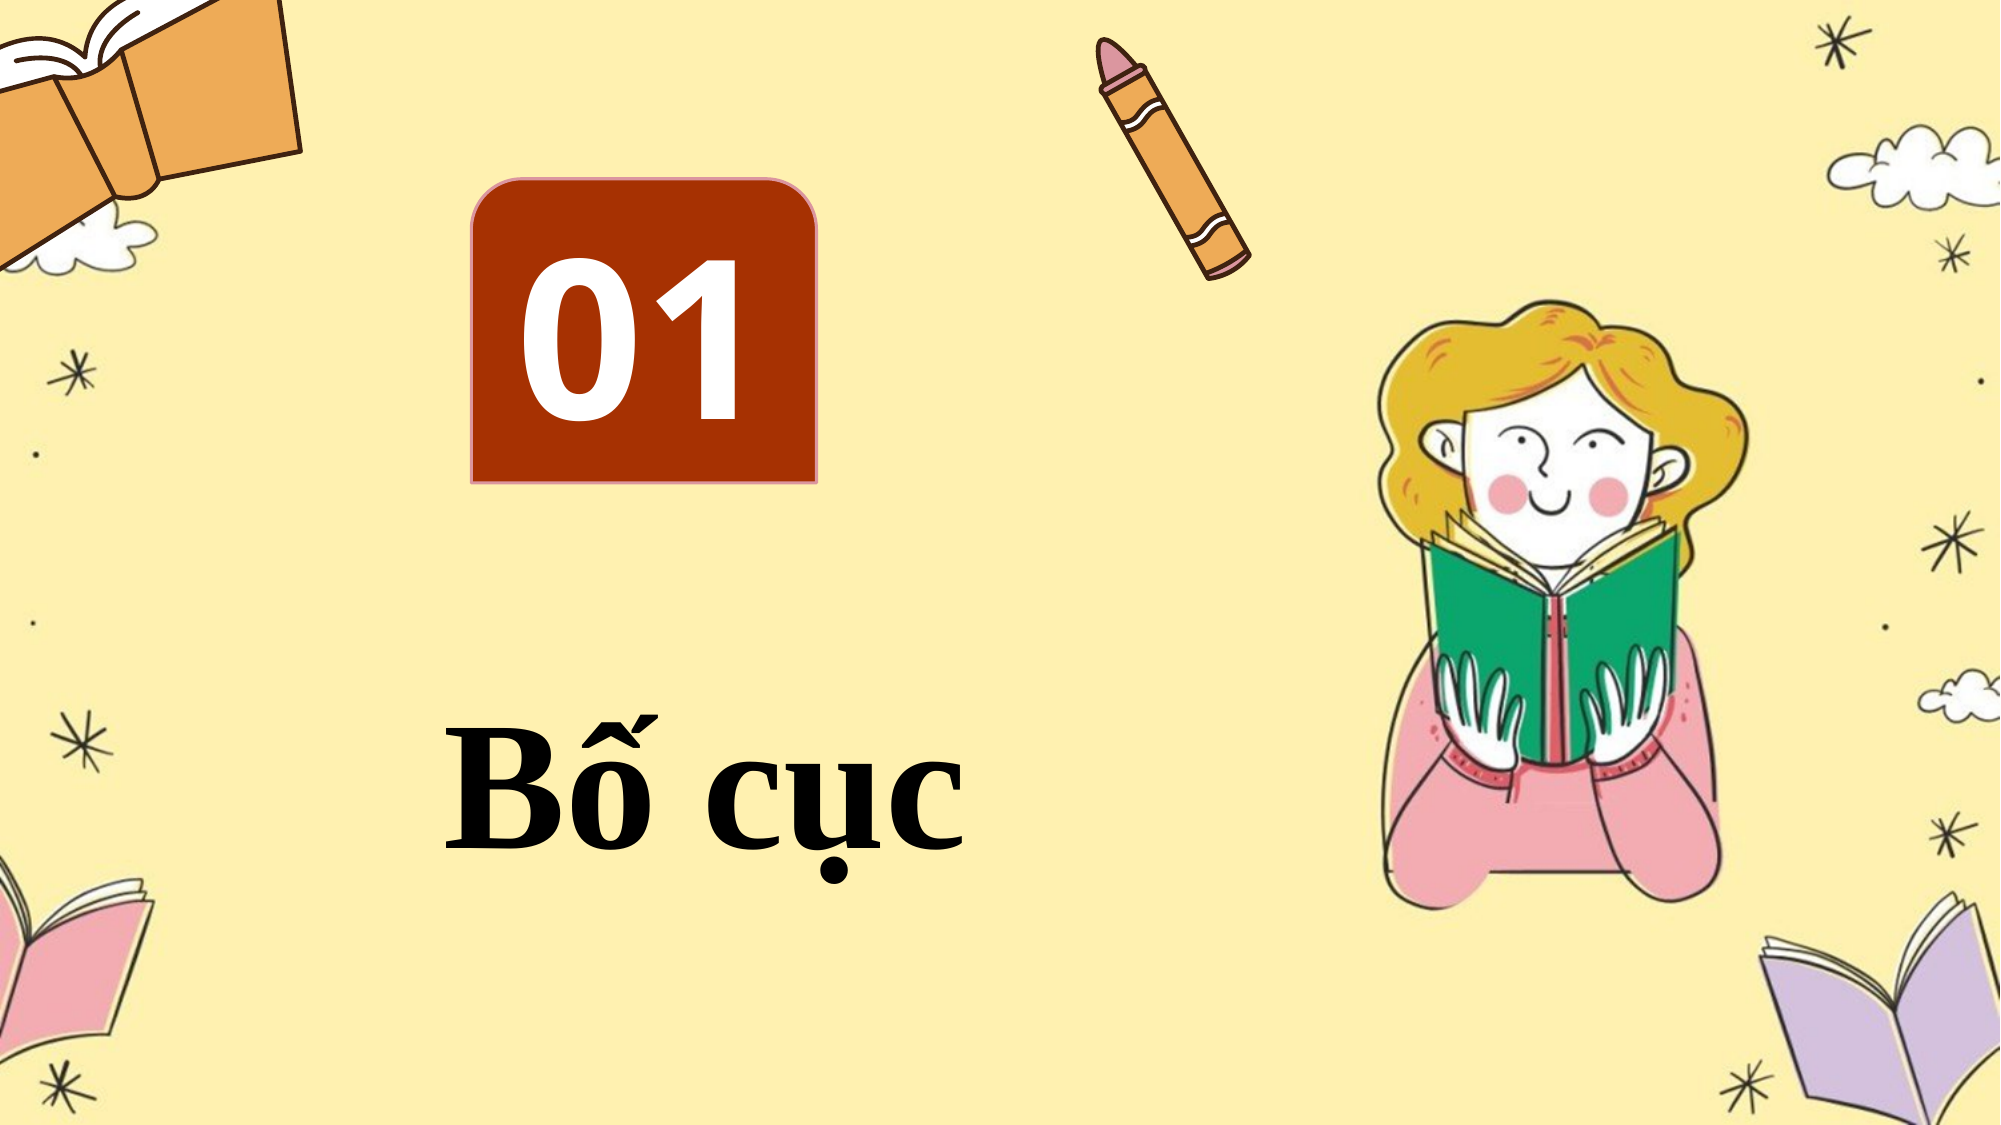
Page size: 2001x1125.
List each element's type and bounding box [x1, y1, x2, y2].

text_box [1093, 36, 1253, 282]
text_box [0, 0, 304, 277]
picture [0, 0, 2000, 1125]
